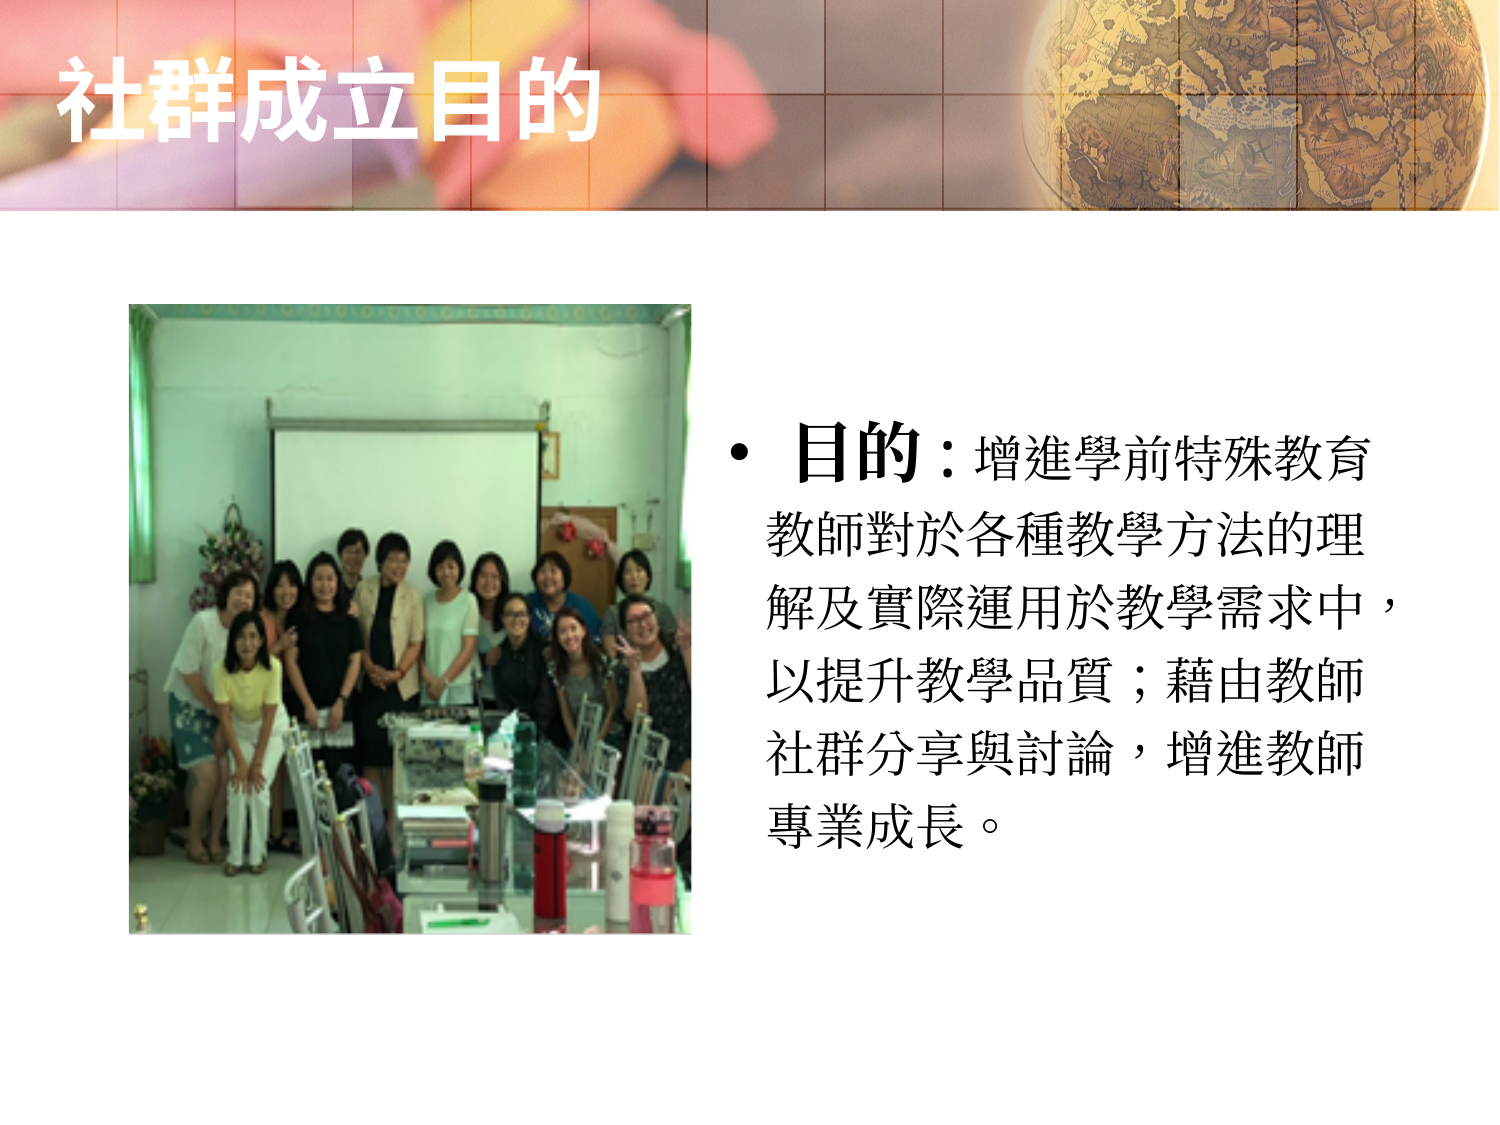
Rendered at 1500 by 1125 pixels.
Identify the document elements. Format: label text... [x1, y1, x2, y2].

picture [0, 0, 1500, 212]
picture [128, 304, 692, 938]
text_box ‧目的:增進學前特殊教育教師對於各種教學方法的理解及實際運用於教學需求中，以提升教學品質；藉由教師社群分享與討論，增進教師專業成長。 [697, 410, 1430, 925]
